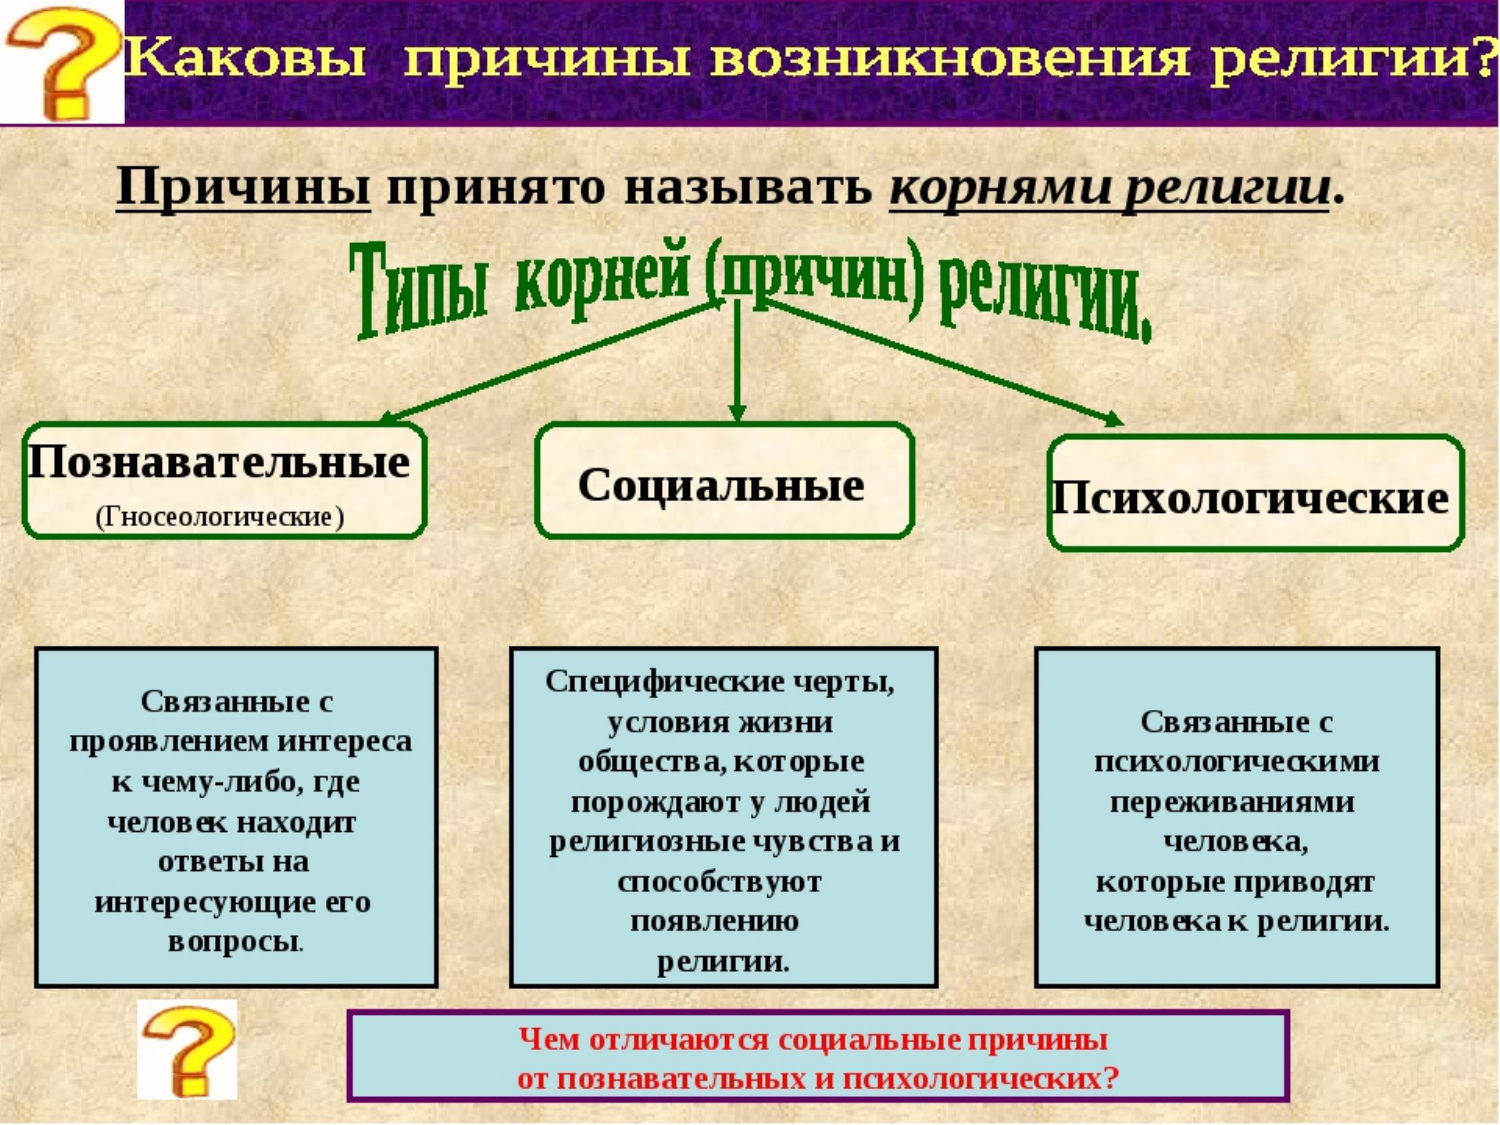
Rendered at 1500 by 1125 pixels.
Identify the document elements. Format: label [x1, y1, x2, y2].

list [0, 0, 1500, 1125]
